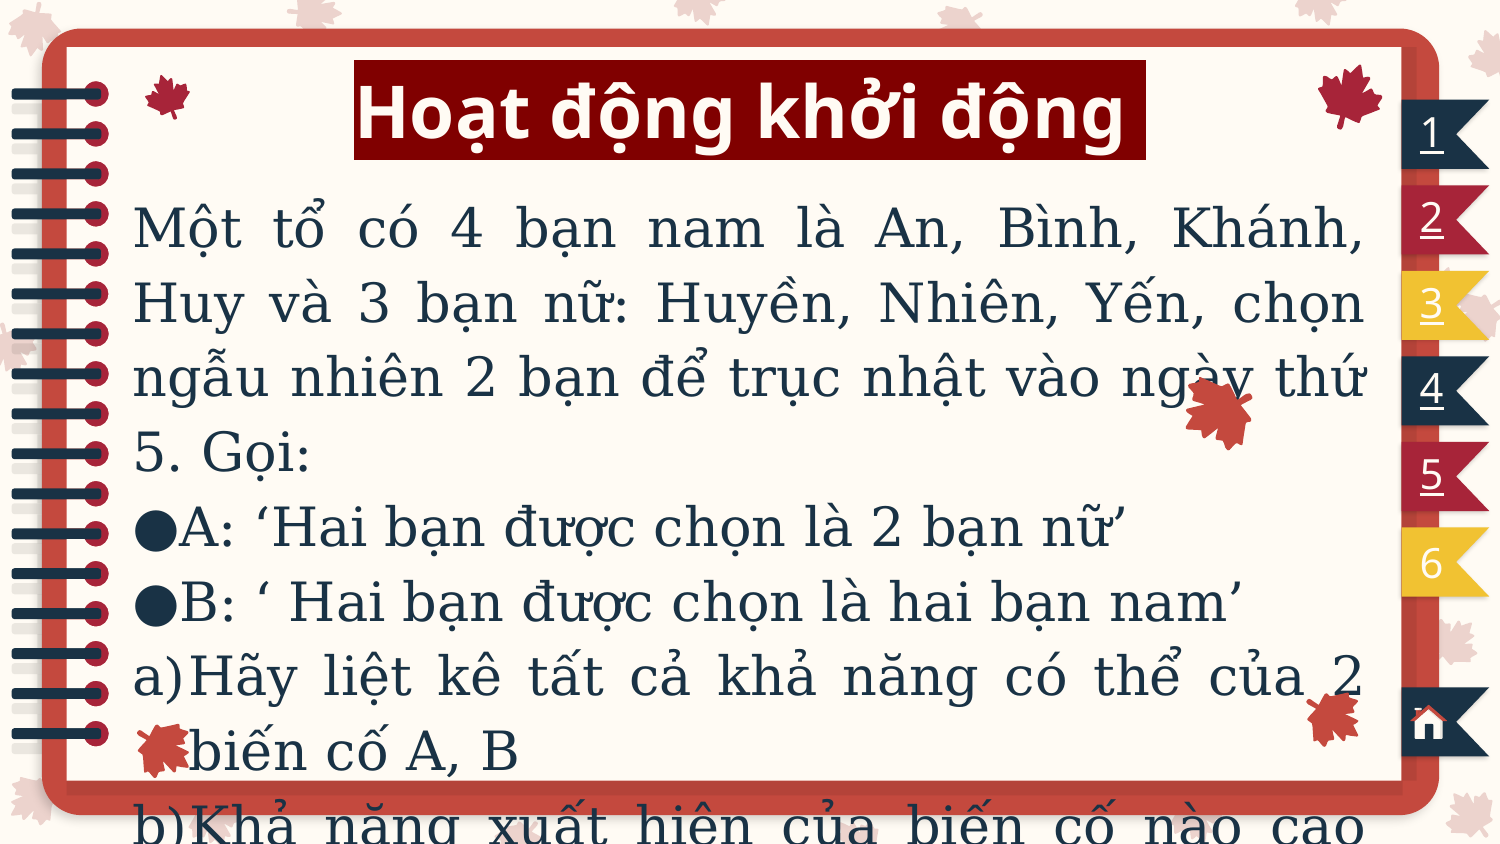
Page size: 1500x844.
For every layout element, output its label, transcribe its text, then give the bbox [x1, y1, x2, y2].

text_box 2 [1404, 185, 1470, 255]
text_box 1 [1404, 99, 1470, 169]
text_box 4 [1404, 356, 1470, 426]
text_box [137, 723, 189, 779]
text_box [1401, 687, 1490, 757]
list Một tổ có 4 bạn nam là An, Bình, Khánh, Huy và 3 bạn nữ: Huyền, Nhiên, Yến, chọn ngẫu nhiên 2 bạn để trục nhật vào ngày thứ 5. Gọi: A: ‘Hai bạn được chọn là 2 bạn nữ’ B: ‘ Hai bạn được chọn là hai bạn nam’ Hãy liệt kê tất cả khả năng có thể của 2 biến cố A, B Khả năng xuất hiện của biến cố nào cao hơn? [117, 168, 1383, 756]
text_box 3 [1404, 270, 1470, 340]
text_box [1306, 692, 1359, 747]
text_box [1185, 376, 1253, 451]
title Hoạt động khởi động [130, 50, 1370, 144]
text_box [1409, 704, 1448, 740]
text_box [1318, 64, 1383, 130]
text_box 5 [1404, 441, 1470, 511]
text_box [145, 74, 190, 120]
text_box 6 [1404, 527, 1470, 597]
